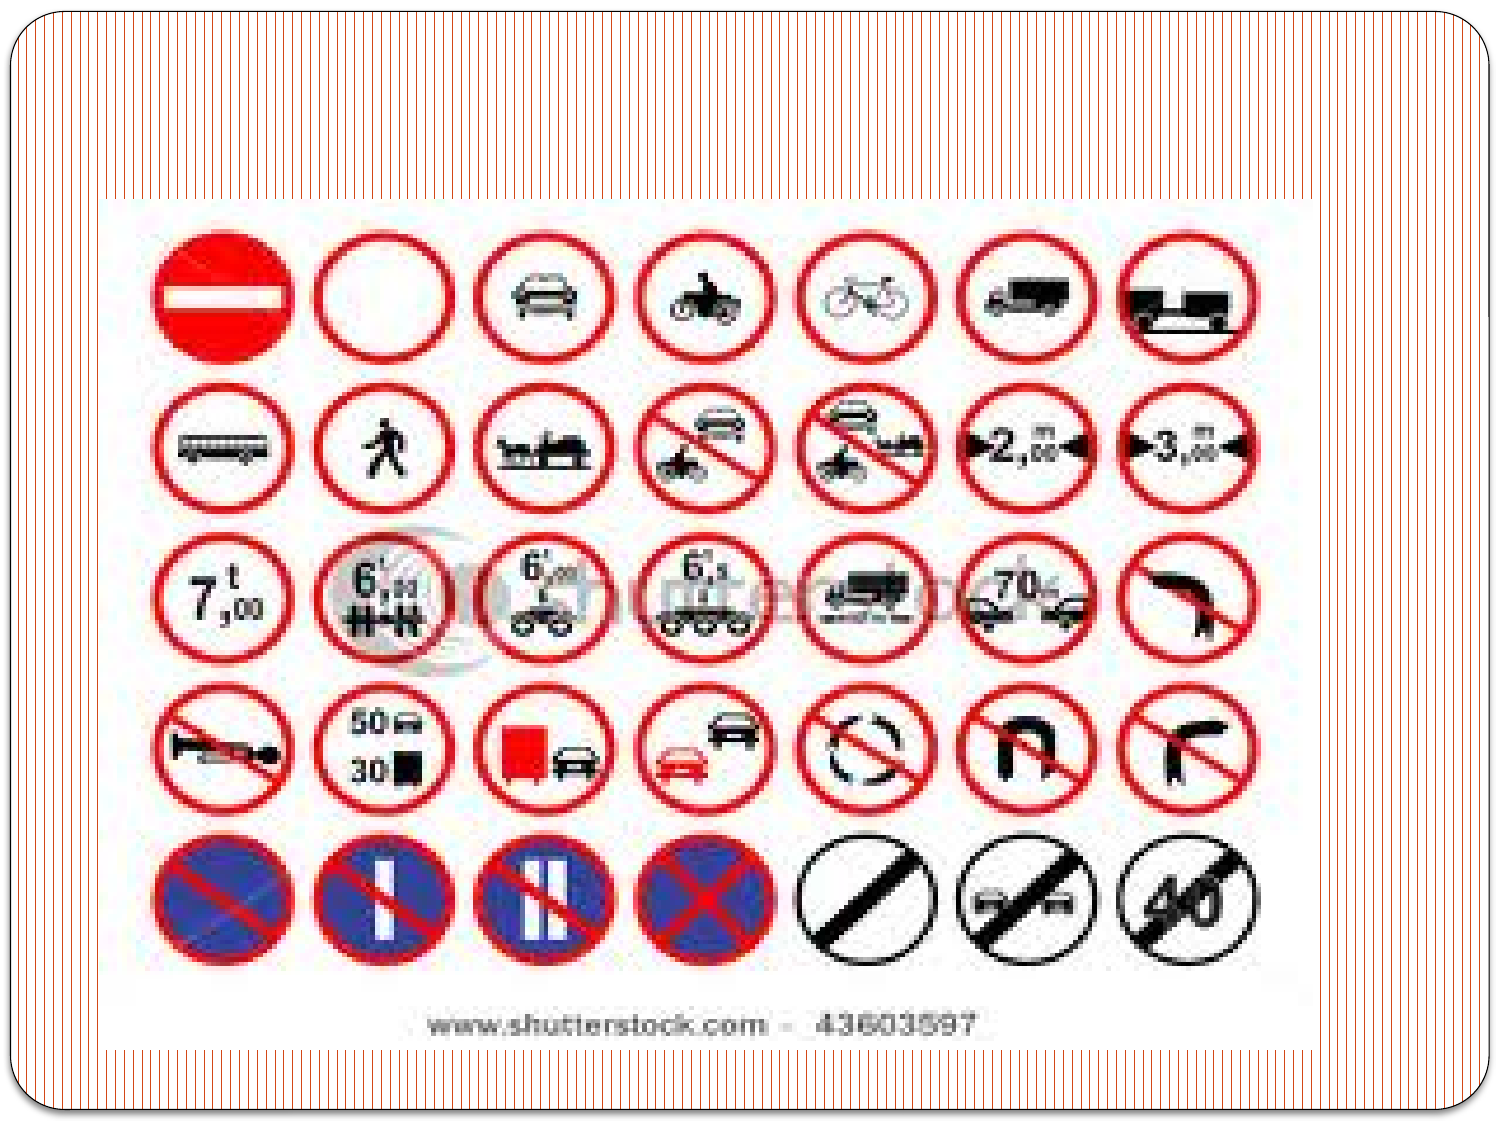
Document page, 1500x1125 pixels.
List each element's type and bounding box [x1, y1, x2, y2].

picture [99, 199, 1313, 1051]
